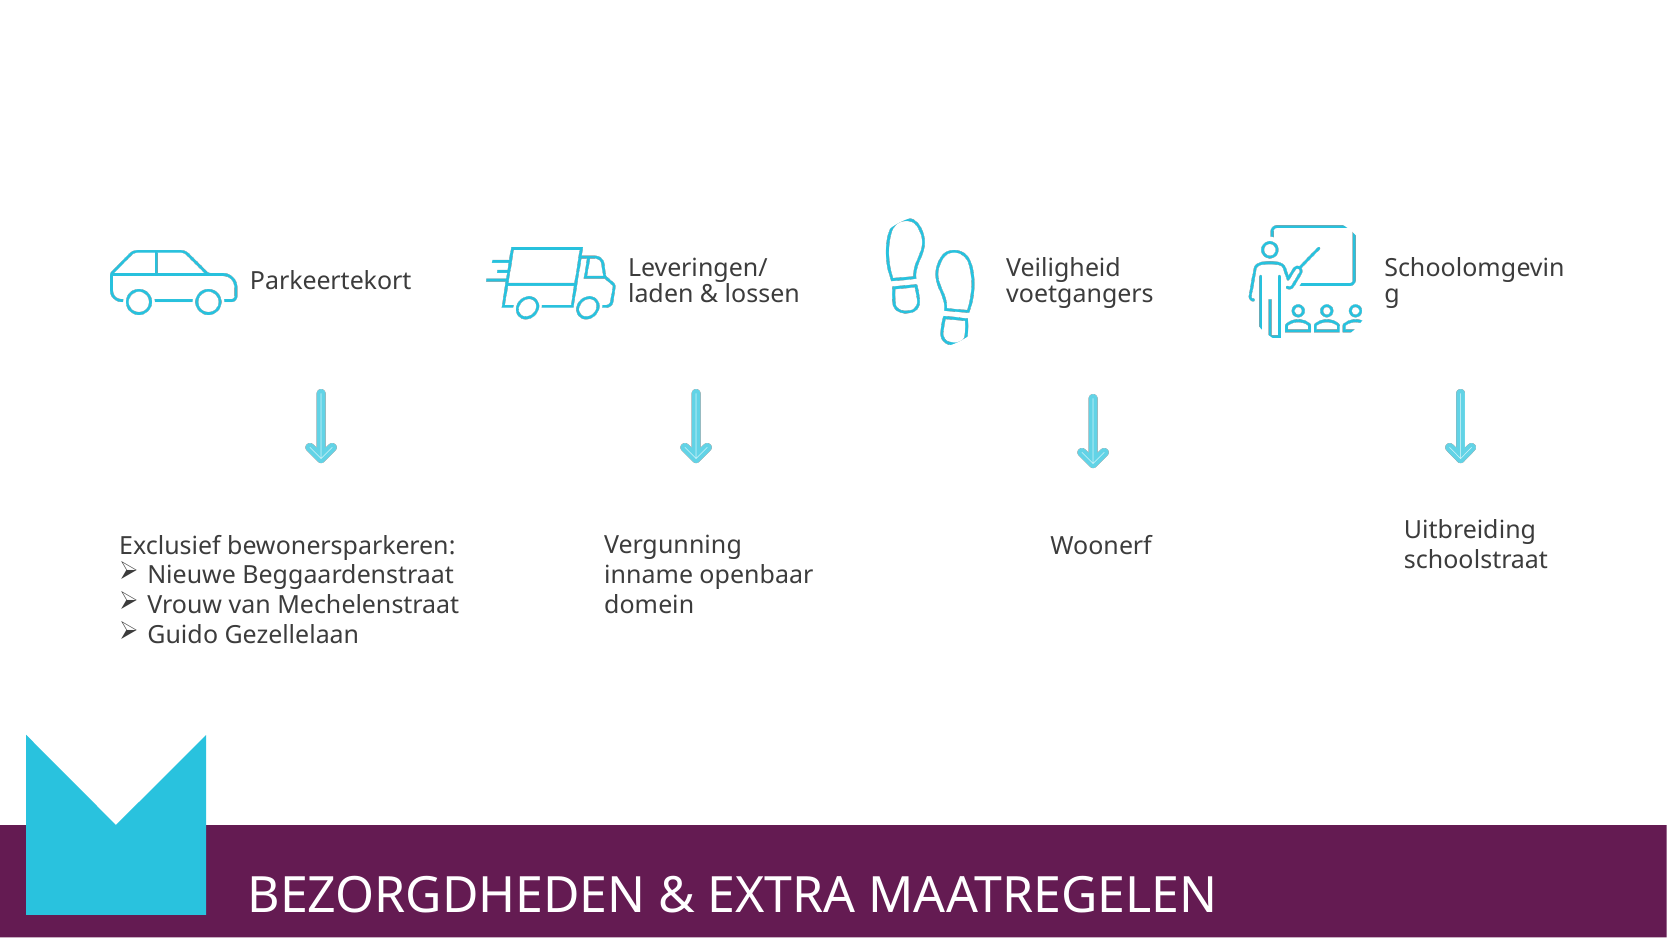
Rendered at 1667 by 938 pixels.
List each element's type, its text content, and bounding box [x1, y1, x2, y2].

text_box Uitbreiding schoolstraat [1389, 506, 1607, 582]
text_box Exclusief bewonersparkeren: Nieuwe Beggaardenstraat Vrouw van Mechelenstraat Guido Gezellelaan [104, 521, 543, 657]
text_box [283, 388, 1499, 469]
text_box Vergunning inname openbaar domein [589, 521, 834, 626]
title Bezorgdheden & extra maatregelen [232, 825, 1641, 938]
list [104, 150, 1584, 413]
text_box Woonerf [1035, 521, 1196, 567]
